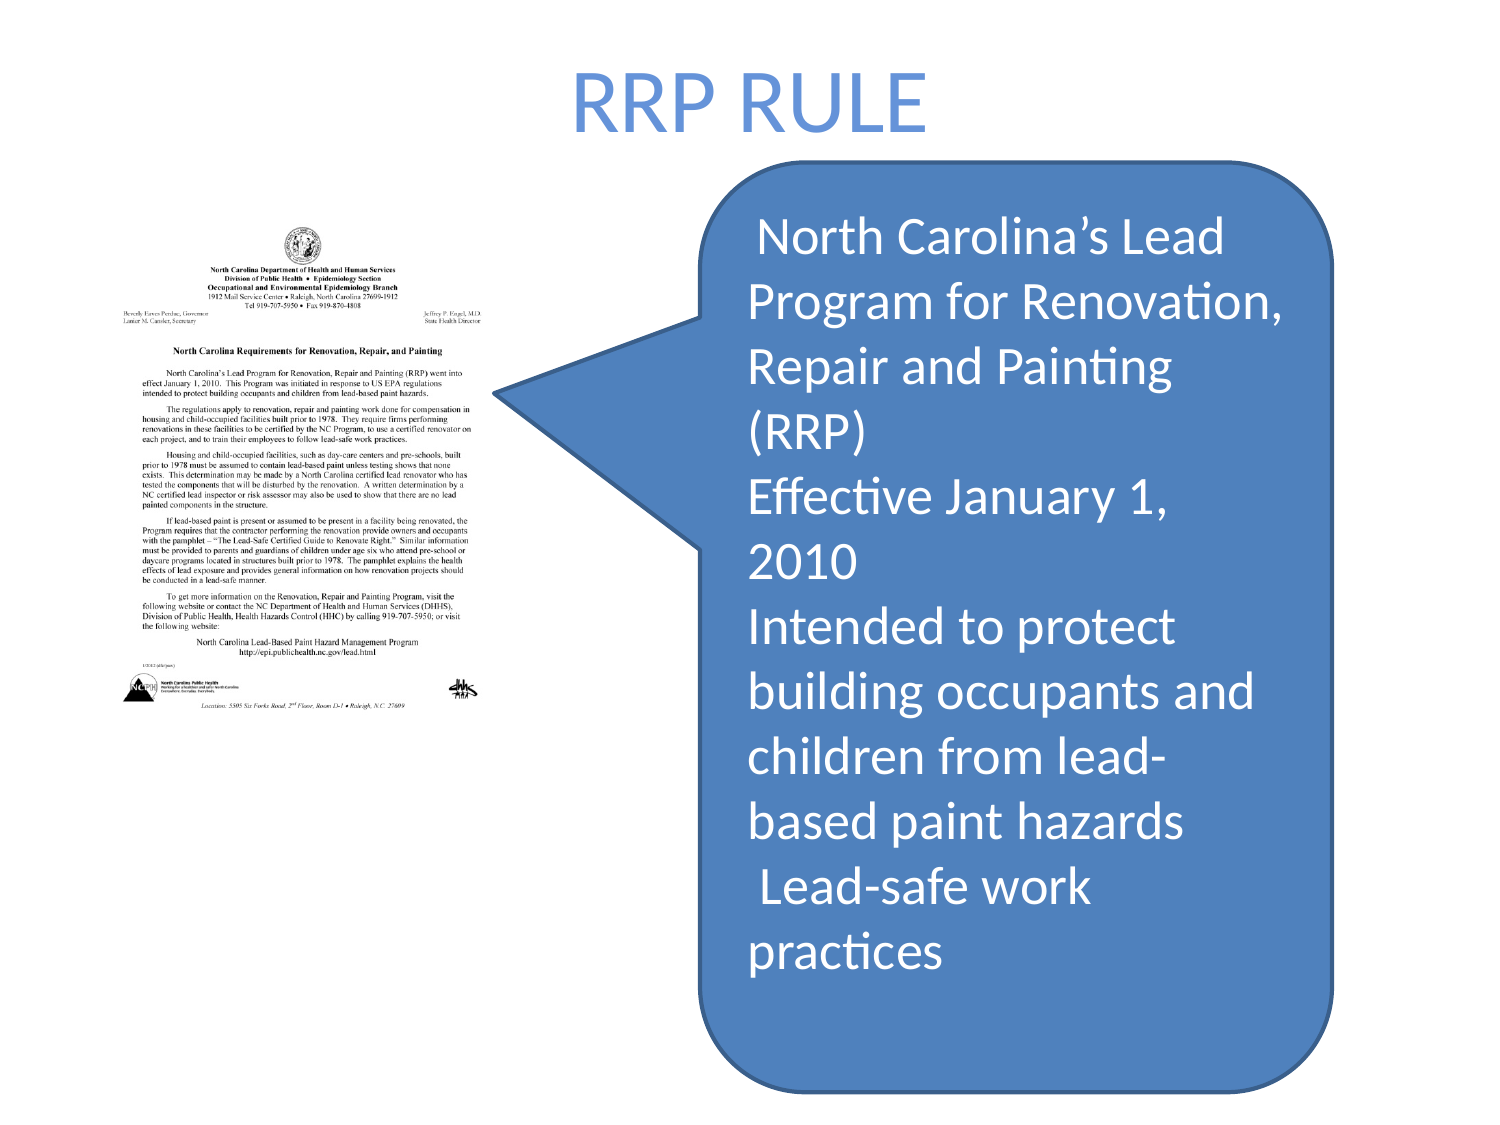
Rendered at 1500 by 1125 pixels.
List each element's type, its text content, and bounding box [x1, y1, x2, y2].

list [99, 212, 506, 738]
text_box North Carolina’s Lead Program for Renovation, Repair and Painting (RRP) Effective January 1, 2010 Intended to protect building occupants and children from lead-based paint hazards Lead-safe work practices [510, 160, 1335, 1095]
title RRP RULE [112, 28, 1388, 163]
